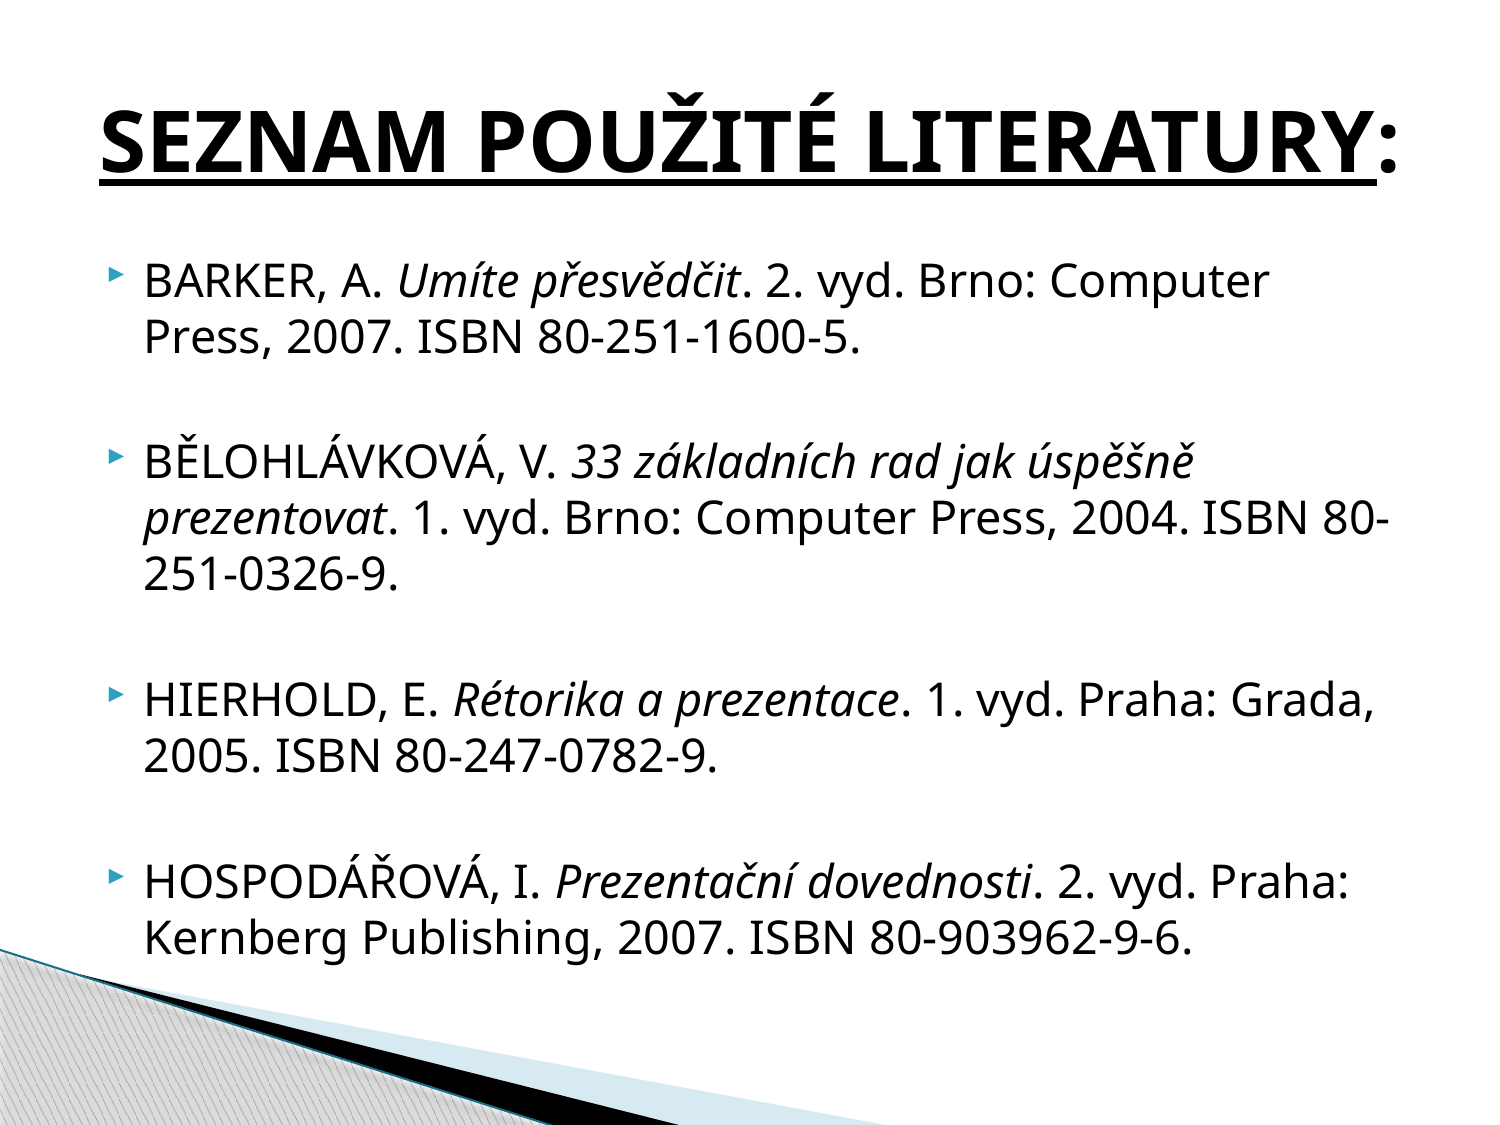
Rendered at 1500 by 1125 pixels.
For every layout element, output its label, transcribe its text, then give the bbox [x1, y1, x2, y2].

title SEZNAM POUŽITÉ LITERATURY: [75, 45, 1425, 233]
list BARKER, A. Umíte přesvědčit. 2. vyd. Brno: Computer Press, 2007. ISBN 80-251-1600-5. BĚLOHLÁVKOVÁ, V. 33 základních rad jak úspěšně prezentovat. 1. vyd. Brno: Computer Press, 2004. ISBN 80-251-0326-9. HIERHOLD, E. Rétorika a prezentace. 1. vyd. Praha: Grada, 2005. ISBN 80-247-0782-9. HOSPODÁŘOVÁ, I. Prezentační dovednosti. 2. vyd. Praha: Kernberg Publishing, 2007. ISBN 80-903962-9-6. [74, 242, 1426, 986]
